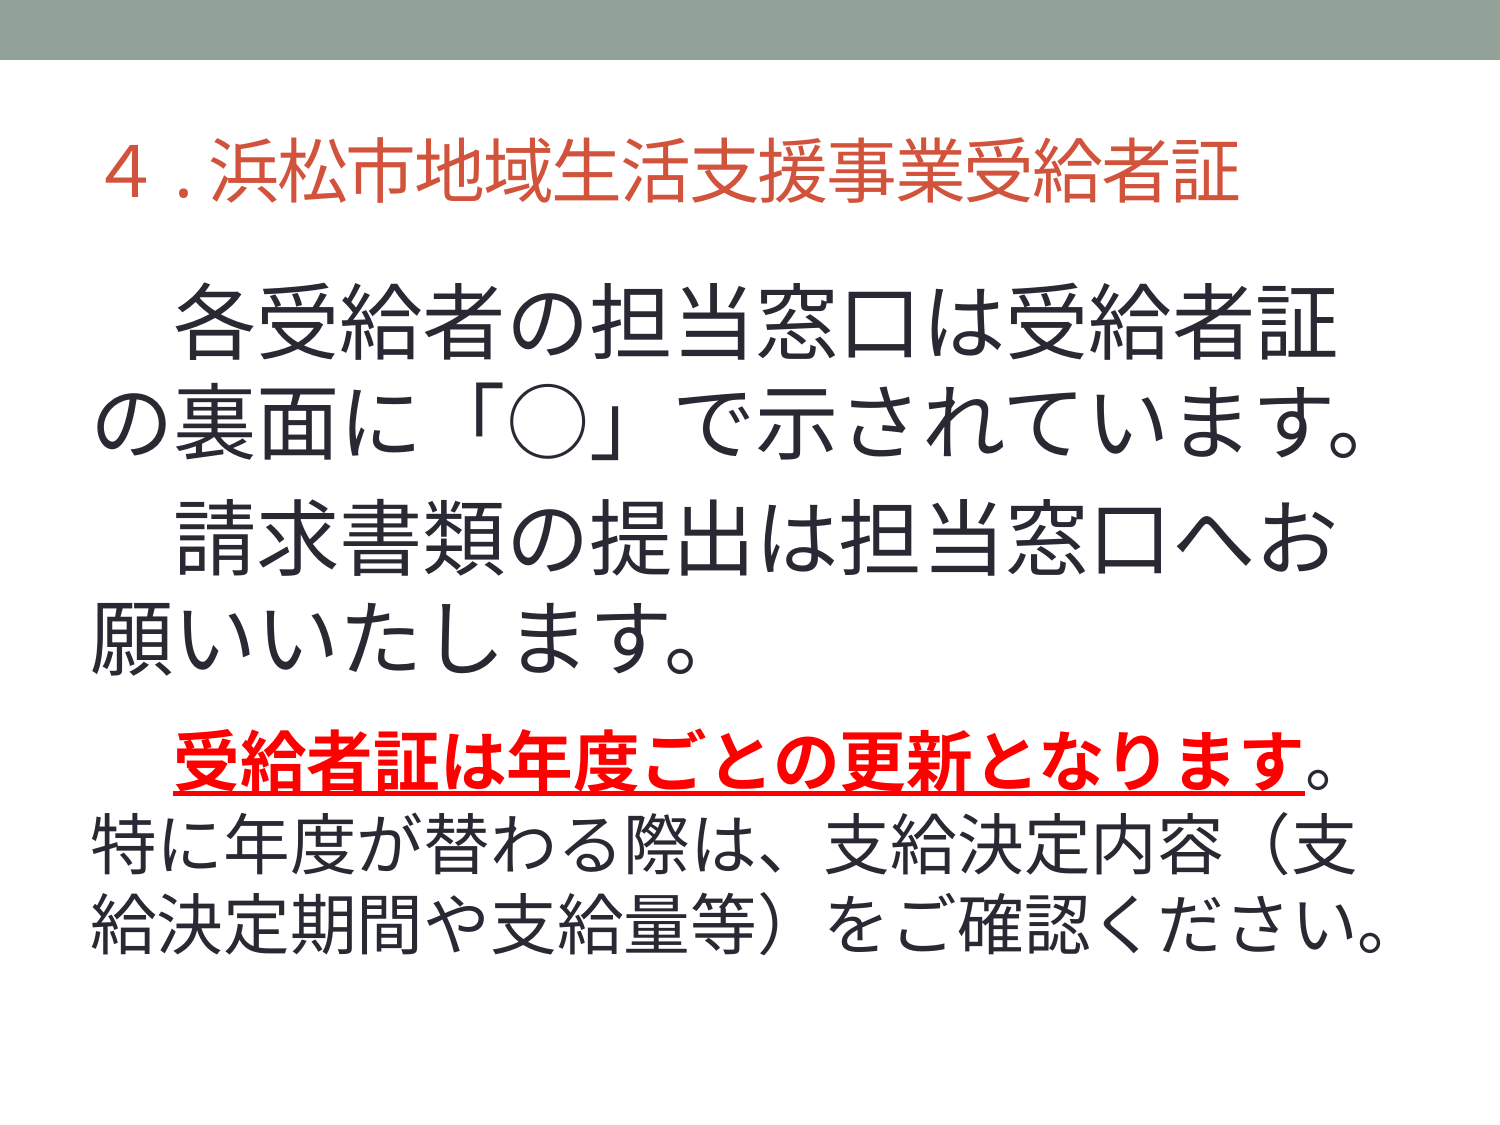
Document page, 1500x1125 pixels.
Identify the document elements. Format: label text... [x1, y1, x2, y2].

list 各受給者の担当窓口は受給者証の裏面に「○」で示されています。 請求書類の提出は担当窓口へお願いいたします。 受給者証は年度ごとの更新となります。特に年度が替わる際は、支給決定内容（支給決定期間や支給量等）をご確認ください。 [75, 262, 1425, 1063]
title ４.浜松市地域生活支援事業受給者証 [75, 87, 1425, 250]
